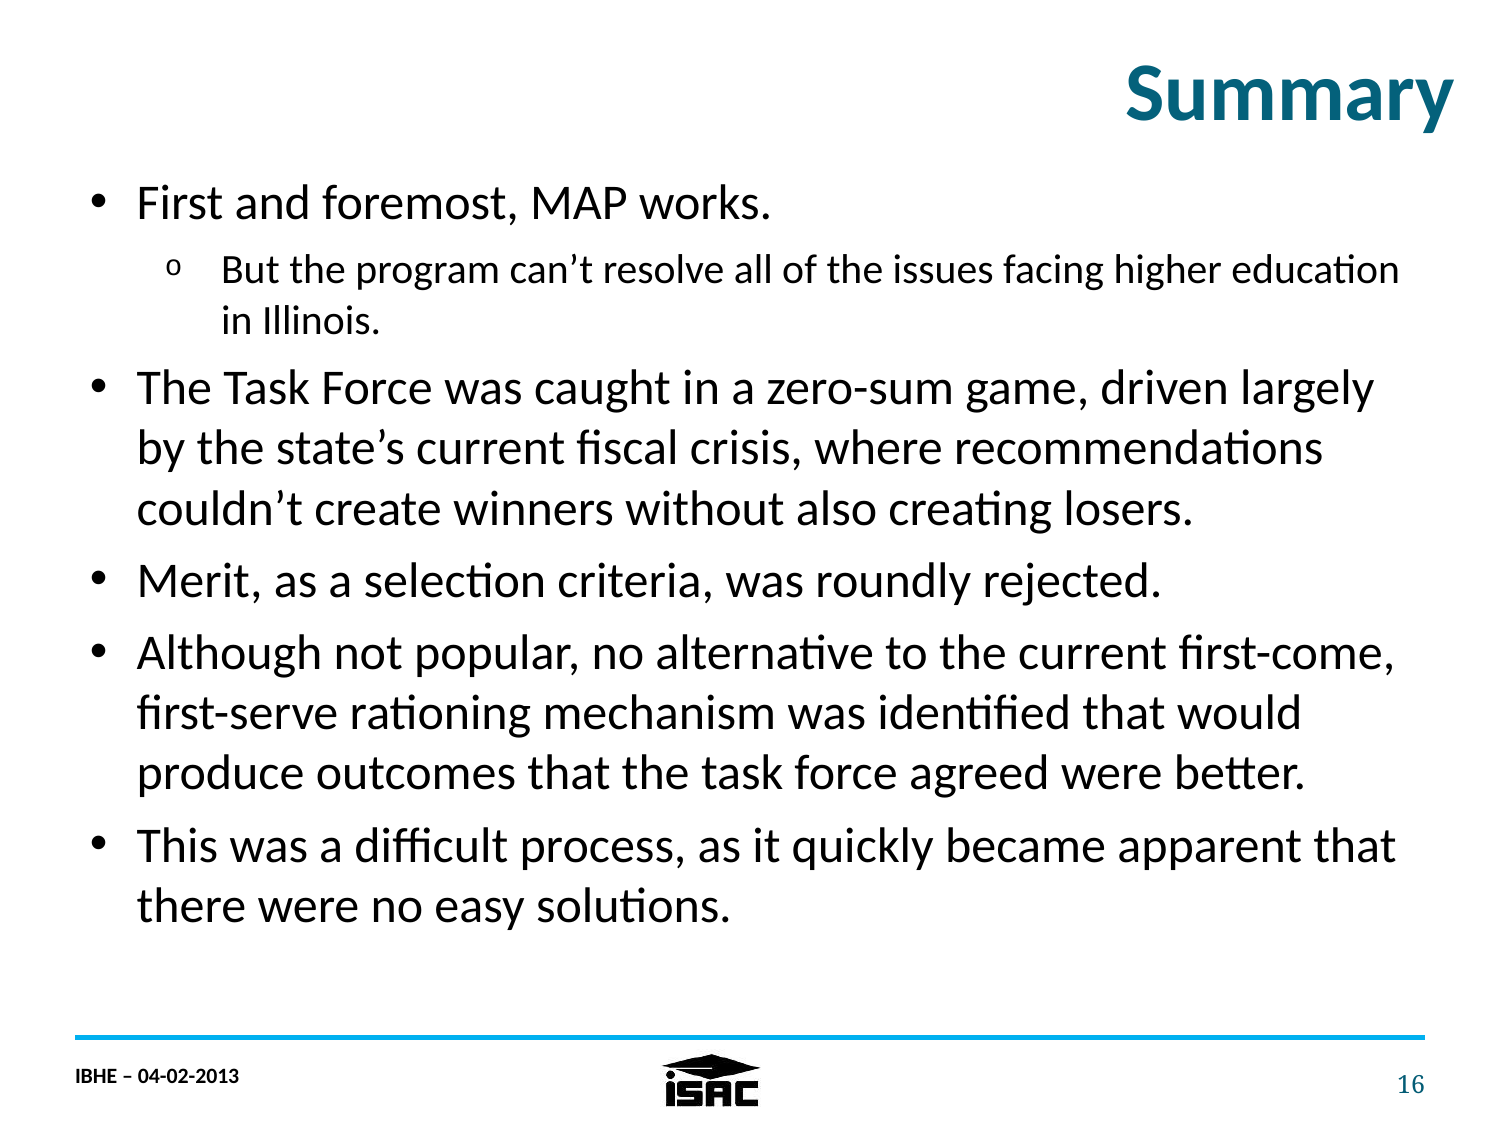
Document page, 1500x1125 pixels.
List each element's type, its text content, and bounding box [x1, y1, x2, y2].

slide_number 16 [1299, 1042, 1425, 1103]
text_box Summary [42, 30, 1456, 138]
picture [660, 1049, 762, 1110]
text_box First and foremost, MAP works. But the program can’t resolve all of the issues facing higher education in Illinois. The Task Force was caught in a zero-sum game, driven largely by the state’s current fiscal crisis, where recommendations couldn’t create winners without also creating losers. Merit, as a selection criteria, was roundly rejected. Although not popular, no alternative to the current first-come, first-serve rationing mechanism was identified that would produce outcomes that the task force agreed were better. This was a difficult process, as it quickly became apparent that there were no easy solutions. [74, 162, 1425, 940]
text_box IBHE – 04-02-2013 [75, 1027, 625, 1088]
